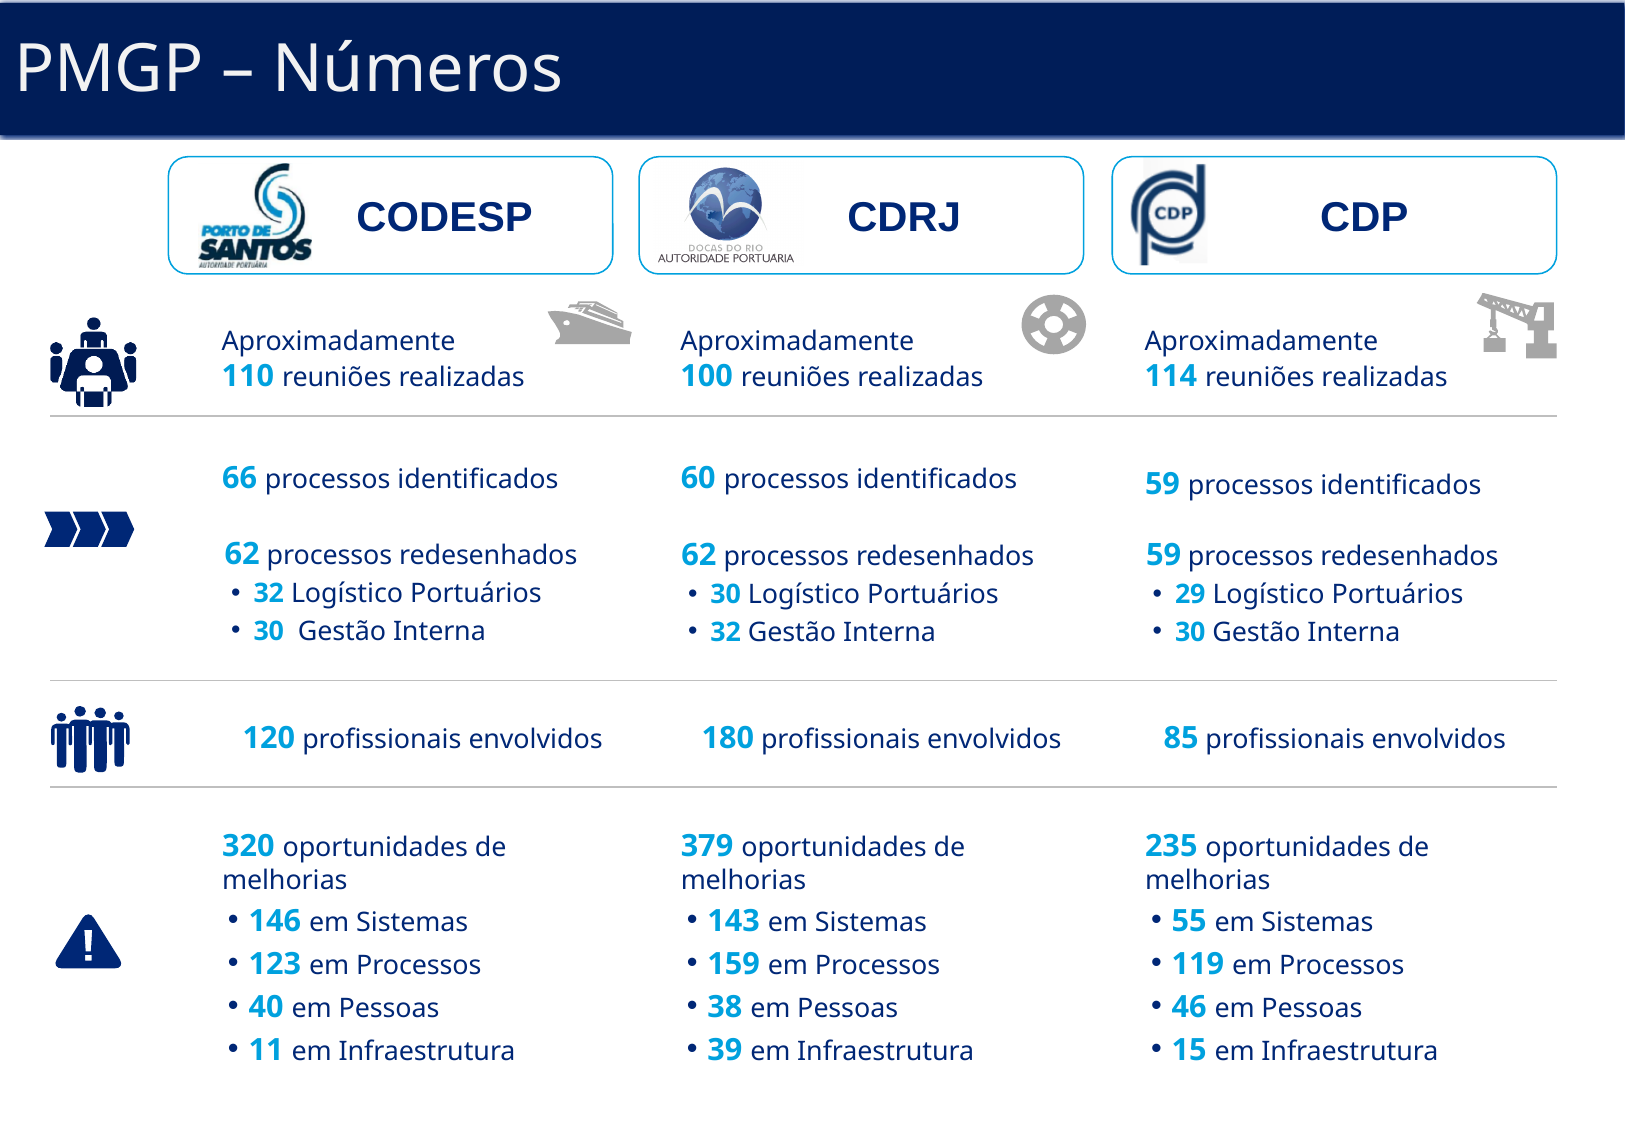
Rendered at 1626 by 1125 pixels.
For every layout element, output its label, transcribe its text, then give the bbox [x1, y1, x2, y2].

text_box 59 processos redesenhados 29 Logístico Portuários 30 Gestão Interna [1118, 527, 1557, 654]
text_box [55, 914, 122, 969]
text_box 180 profissionais envolvidos [674, 710, 1077, 762]
picture [36, 310, 149, 414]
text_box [44, 511, 135, 548]
text_box 66 processos identificados [195, 450, 634, 503]
text_box 320 oportunidades de melhorias 146 em Sistemas 123 em Processos 40 em Pessoas 11 em Infraestrutura [195, 818, 634, 1074]
text_box Aproximadamente 100 reuniões realizadas [653, 315, 1091, 400]
text_box Aproximadamente 110 reuniões realizadas [194, 315, 632, 400]
text_box [1476, 293, 1554, 315]
text_box [74, 706, 86, 717]
text_box [547, 310, 580, 315]
text_box [1023, 294, 1085, 315]
text_box 62 processos redesenhados 30 Logístico Portuários 32 Gestão Interna [653, 527, 1093, 654]
text_box 235 oportunidades de melhorias 55 em Sistemas 119 em Processos 46 em Pessoas 15 em Infraestrutura [1118, 818, 1557, 1074]
text_box [94, 707, 107, 719]
text_box PMGP – Números [0, 2, 1625, 136]
text_box CODESP [168, 156, 613, 274]
text_box CDP [1112, 160, 1120, 270]
text_box 120 profissionais envolvidos [216, 710, 618, 762]
picture [652, 160, 805, 267]
text_box 59 processos identificados [1118, 456, 1557, 508]
text_box [51, 719, 130, 773]
text_box [56, 712, 67, 722]
text_box [114, 711, 124, 721]
text_box CDRJ [639, 156, 1084, 274]
text_box 60 processos identificados [654, 450, 1093, 503]
picture [1124, 158, 1208, 270]
text_box [567, 301, 618, 315]
text_box 62 processos redesenhados 32 Logístico Portuários 30 Gestão Interna [196, 526, 636, 654]
text_box CDP [1208, 156, 1557, 274]
picture [197, 162, 312, 269]
text_box 85 profissionais envolvidos [1136, 710, 1521, 762]
text_box 379 oportunidades de melhorias 143 em Sistemas 159 em Processos 38 em Pessoas 39 em Infraestrutura [654, 818, 1093, 1074]
text_box Aproximadamente 114 reuniões realizadas [1117, 315, 1555, 400]
